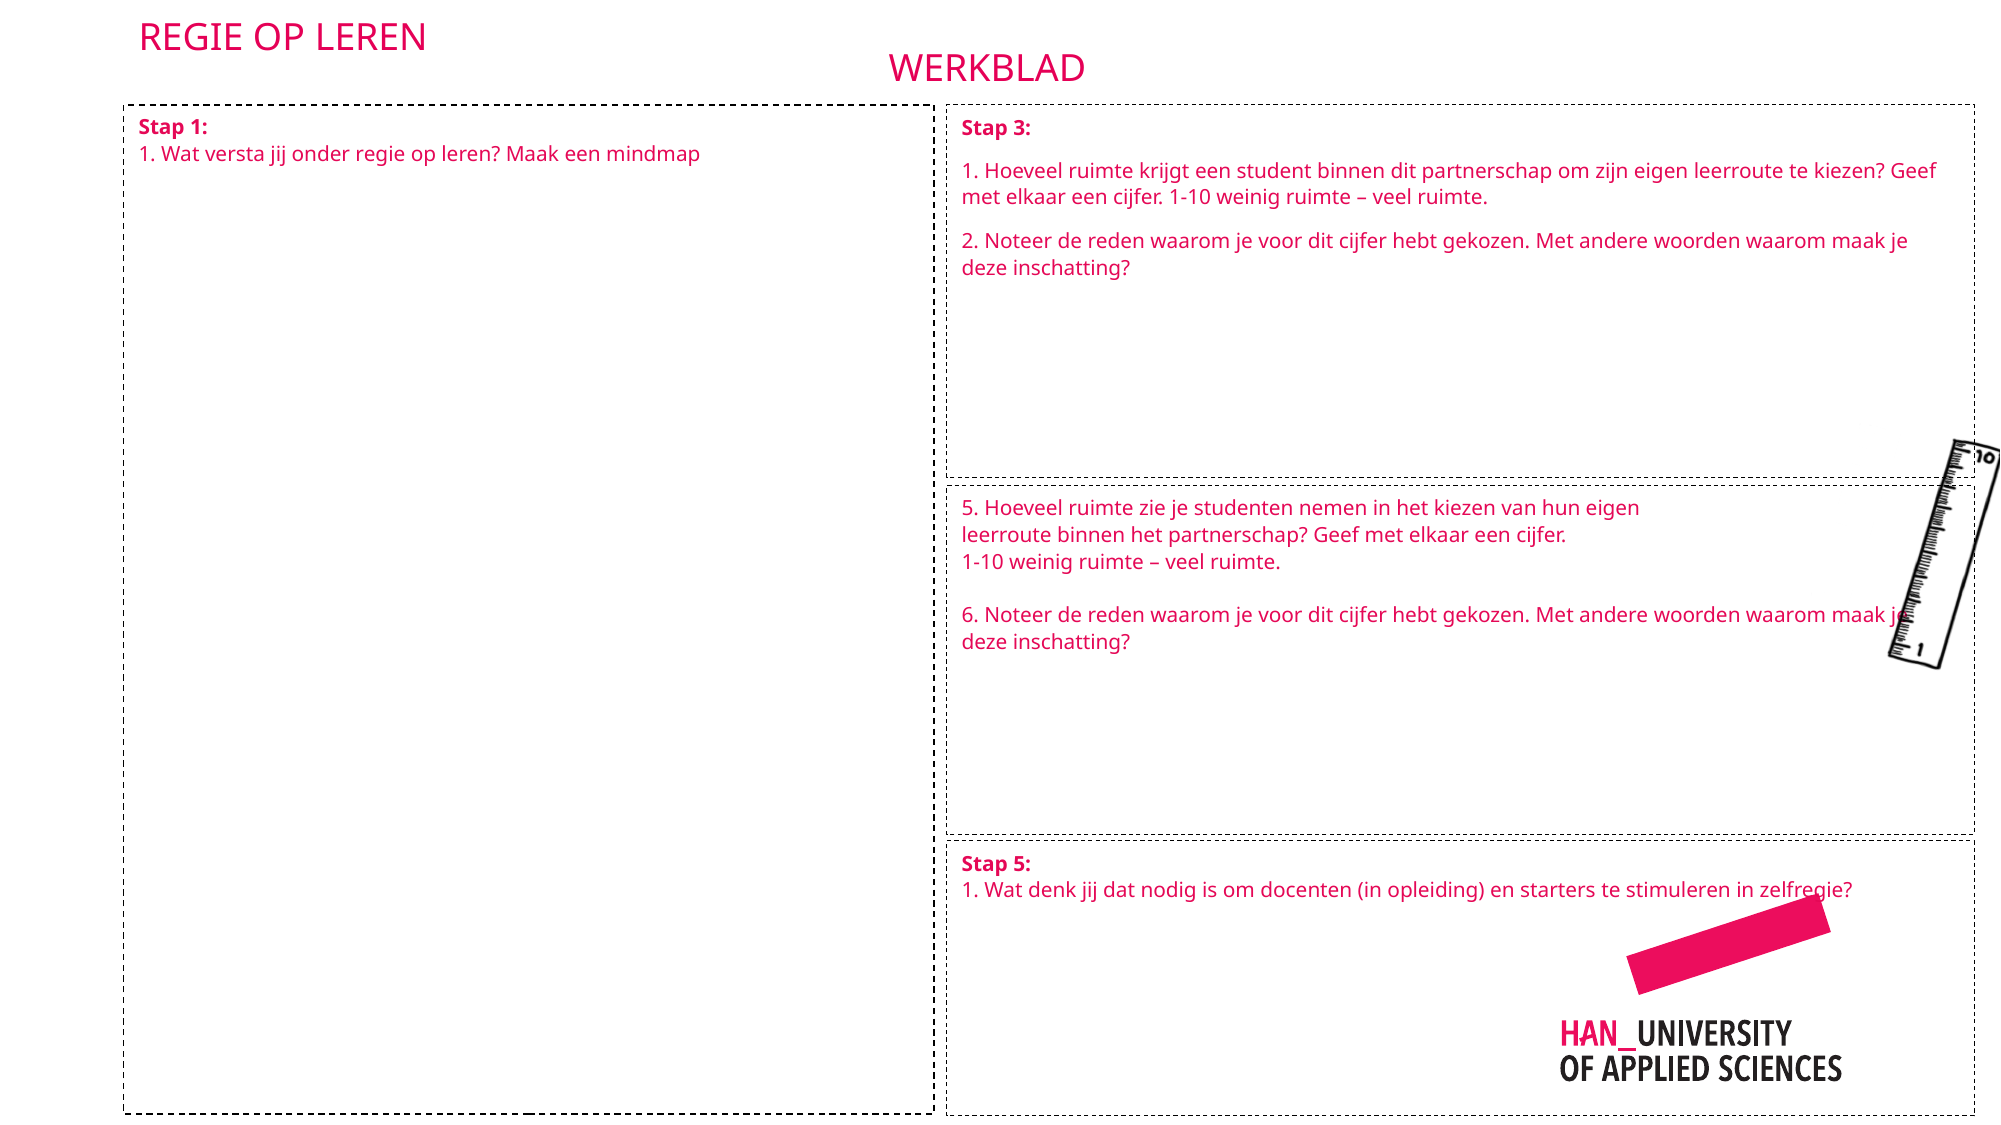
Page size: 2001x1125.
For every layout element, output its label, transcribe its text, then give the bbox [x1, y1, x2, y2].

text_box Stap 1: 1. Wat versta jij onder regie op leren? Maak een mindmap [123, 104, 934, 1114]
picture [1753, 383, 2000, 738]
text_box 5. Hoeveel ruimte zie je studenten nemen in het kiezen van hun eigen leerroute binnen het partnerschap? Geef met elkaar een cijfer. 1-10 weinig ruimte – veel ruimte. 6. Noteer de reden waarom je voor dit cijfer hebt gekozen. Met andere woorden waarom maak je deze inschatting? [946, 485, 1975, 835]
text_box Stap 5: 1. Wat denk jij dat nodig is om docenten (in opleiding) en starters te stimuleren in zelfregie? [946, 840, 1975, 1116]
list REGIE OP LEREN Werkblad [123, 0, 1840, 97]
text_box Stap 3: 1. Hoeveel ruimte krijgt een student binnen dit partnerschap om zijn eigen leerroute te kiezen? Geef met elkaar een cijfer. 1-10 weinig ruimte – veel ruimte. 2. Noteer de reden waarom je voor dit cijfer hebt gekozen. Met andere woorden waarom maak je deze inschatting? [946, 104, 1975, 478]
